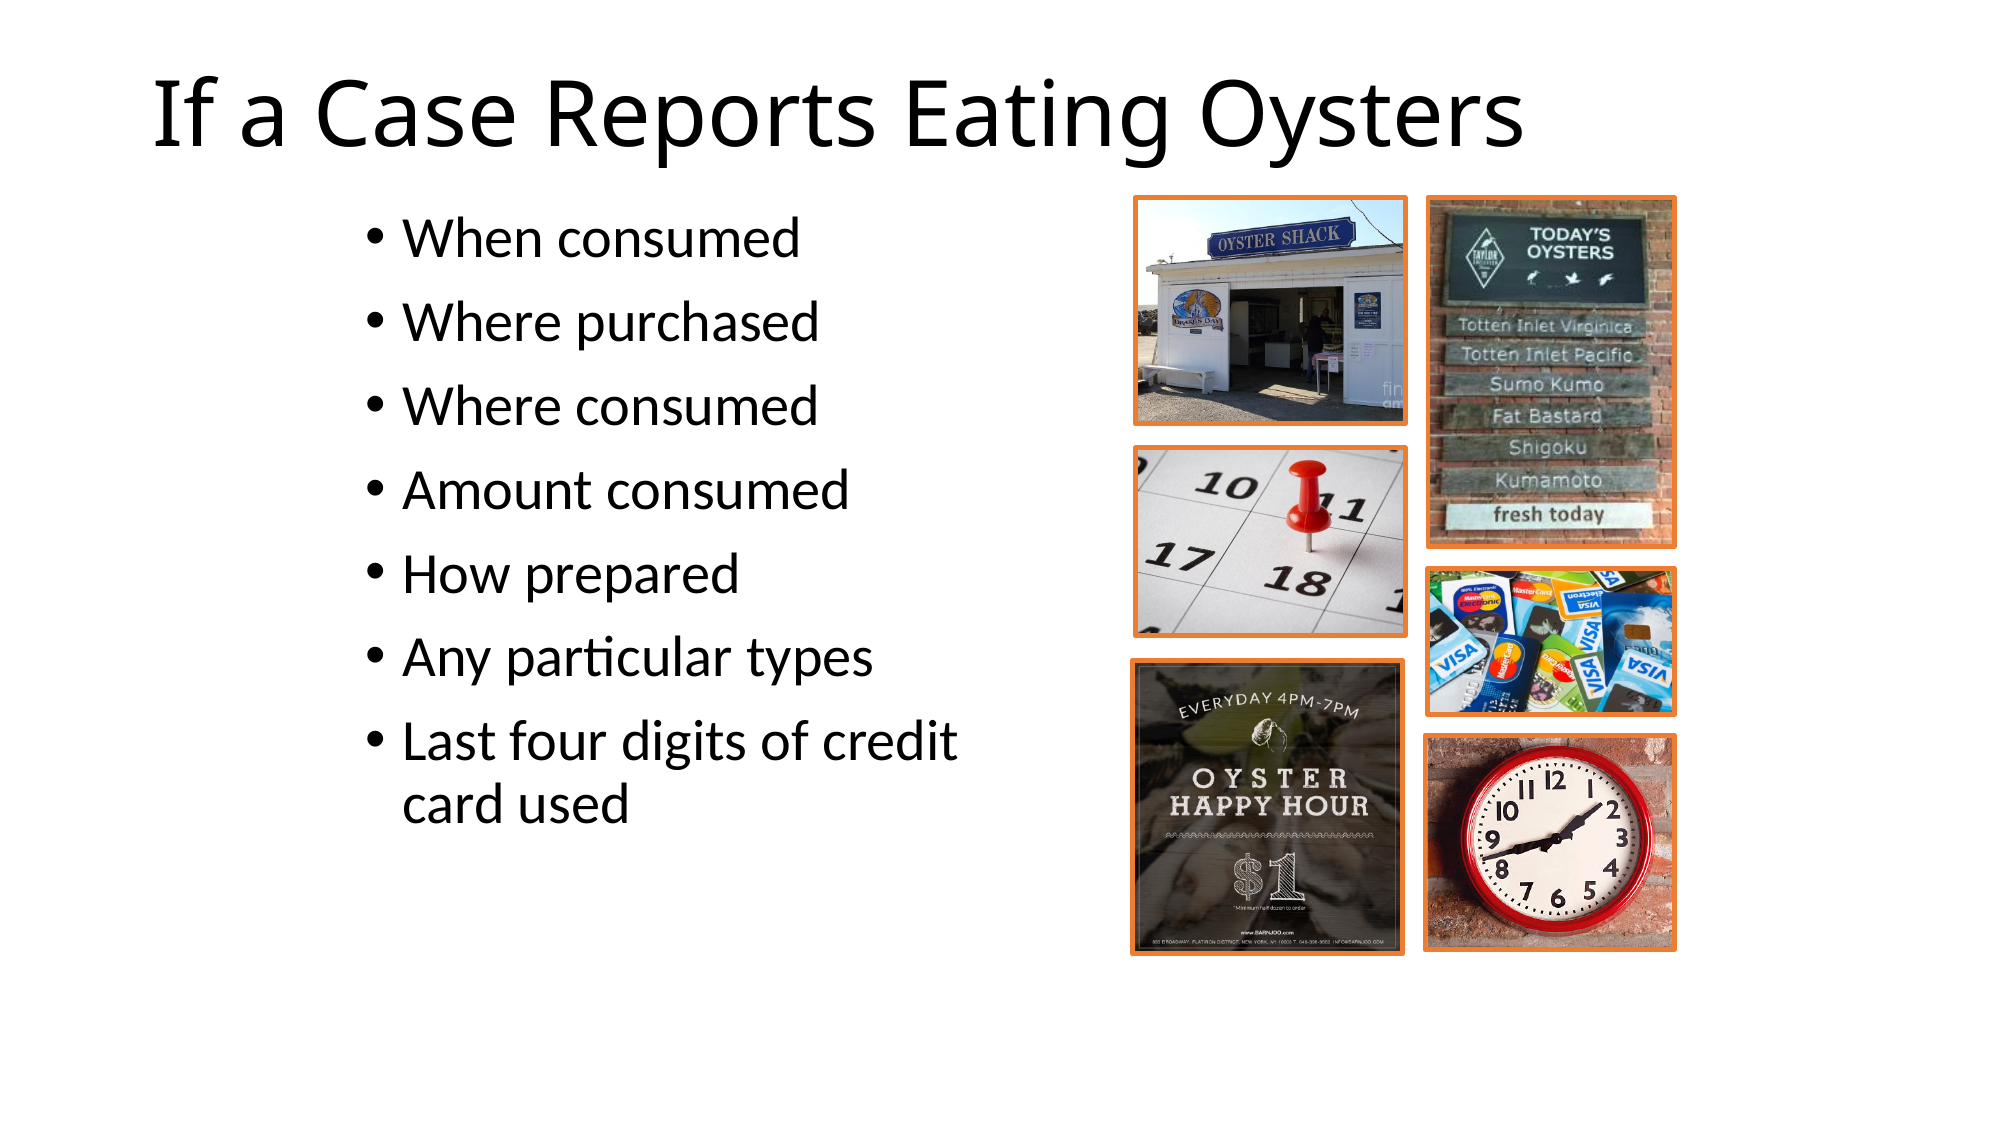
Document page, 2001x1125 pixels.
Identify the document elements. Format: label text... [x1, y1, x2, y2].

picture [1427, 737, 1673, 948]
picture [1134, 662, 1400, 952]
title If a Case Reports Eating Oysters [137, 59, 1863, 278]
picture [1430, 199, 1673, 545]
picture [1137, 199, 1403, 422]
picture [1429, 570, 1672, 713]
list When consumed Where purchased Where consumed Amount consumed How prepared Any particular types Last four digits of credit card used [350, 278, 1038, 943]
picture [1137, 449, 1403, 634]
